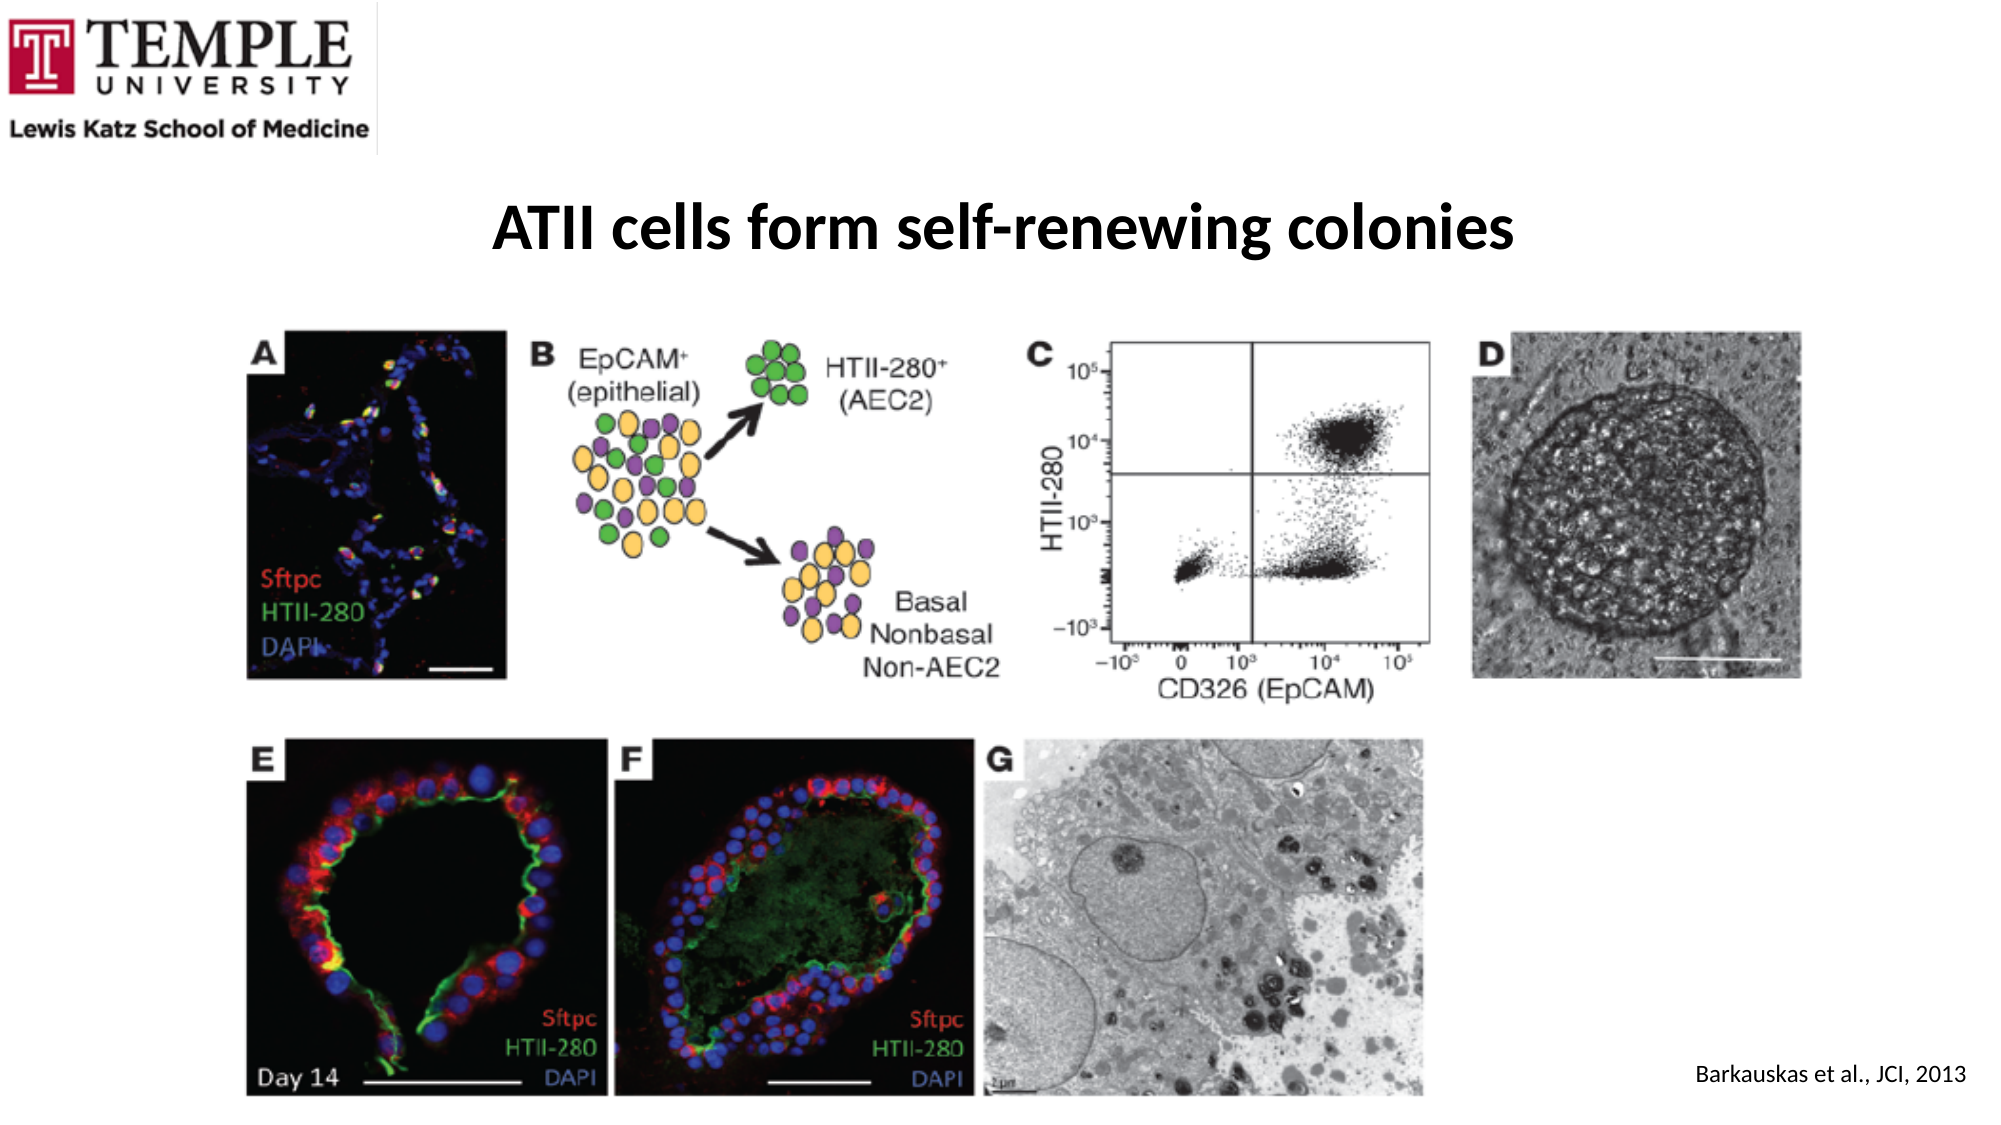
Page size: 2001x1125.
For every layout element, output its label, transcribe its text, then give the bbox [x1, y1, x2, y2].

picture [1, 1, 379, 155]
text_box Barkauskas et al., JCI, 2013 [1912, 1049, 1983, 1095]
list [190, 290, 1905, 1125]
title ATII cells form self-renewing colonies [104, 128, 1905, 317]
